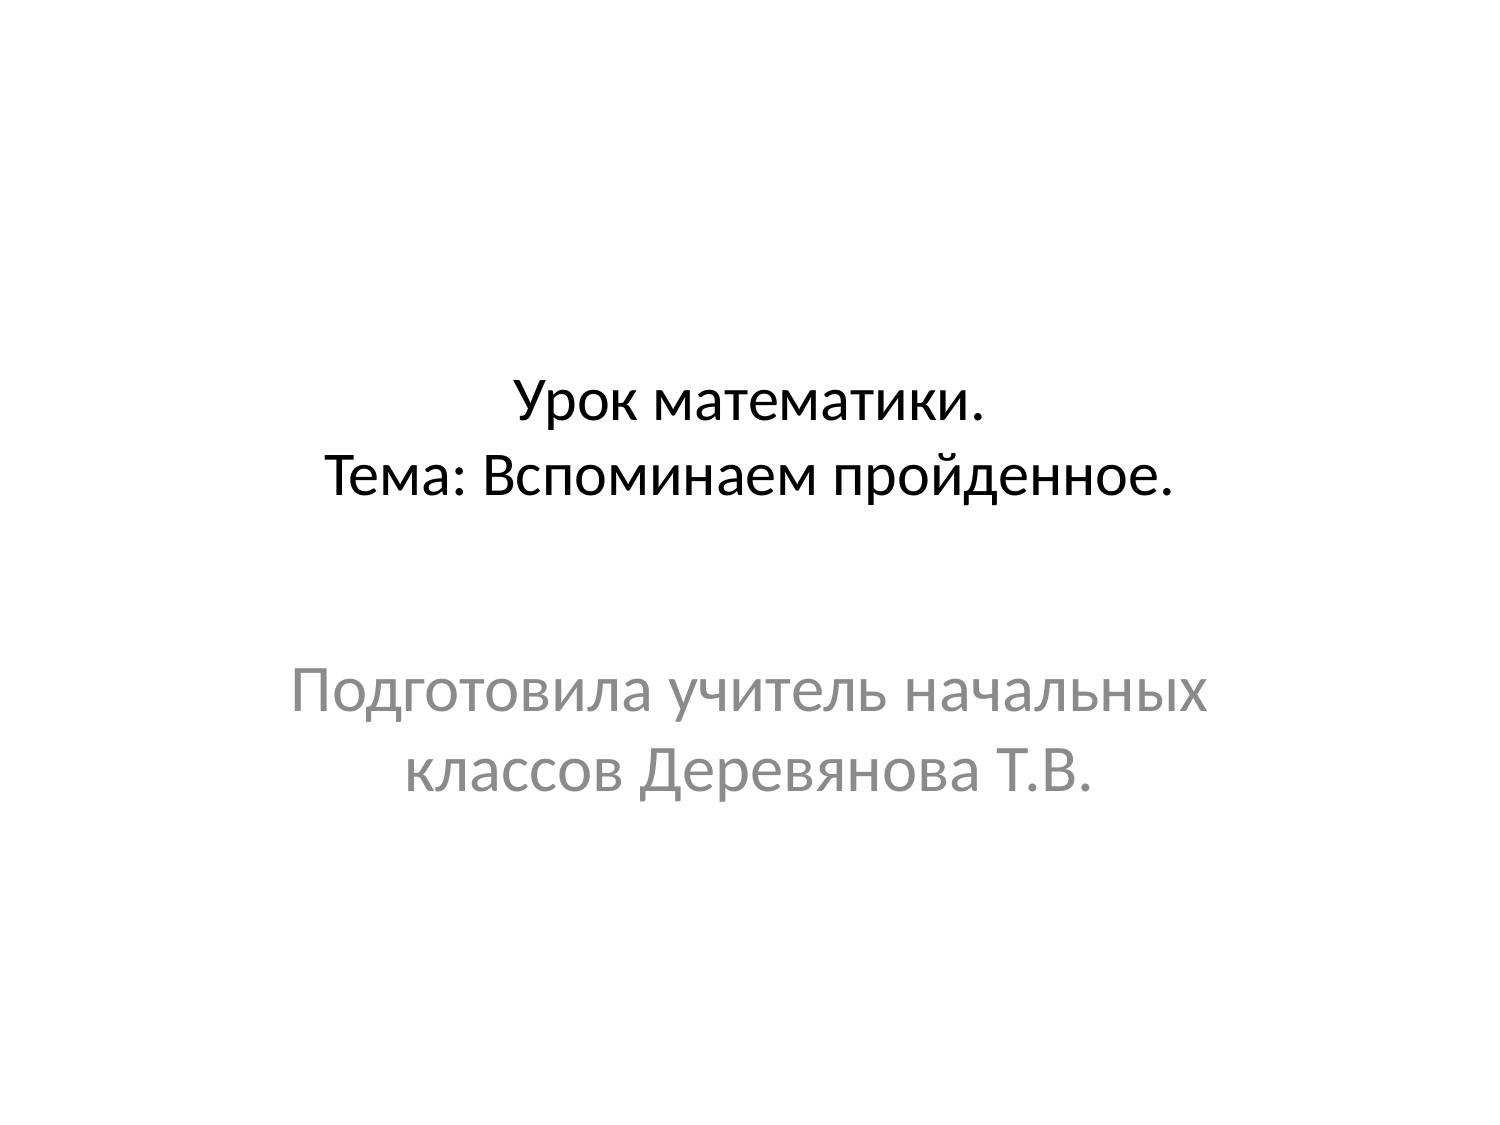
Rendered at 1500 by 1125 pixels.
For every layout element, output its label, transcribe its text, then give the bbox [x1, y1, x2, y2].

subtitle Подготовила учитель начальных классов Деревянова Т.В. [225, 637, 1275, 925]
title Урок математики. Тема: Вспоминаем пройденное. [112, 349, 1388, 591]
